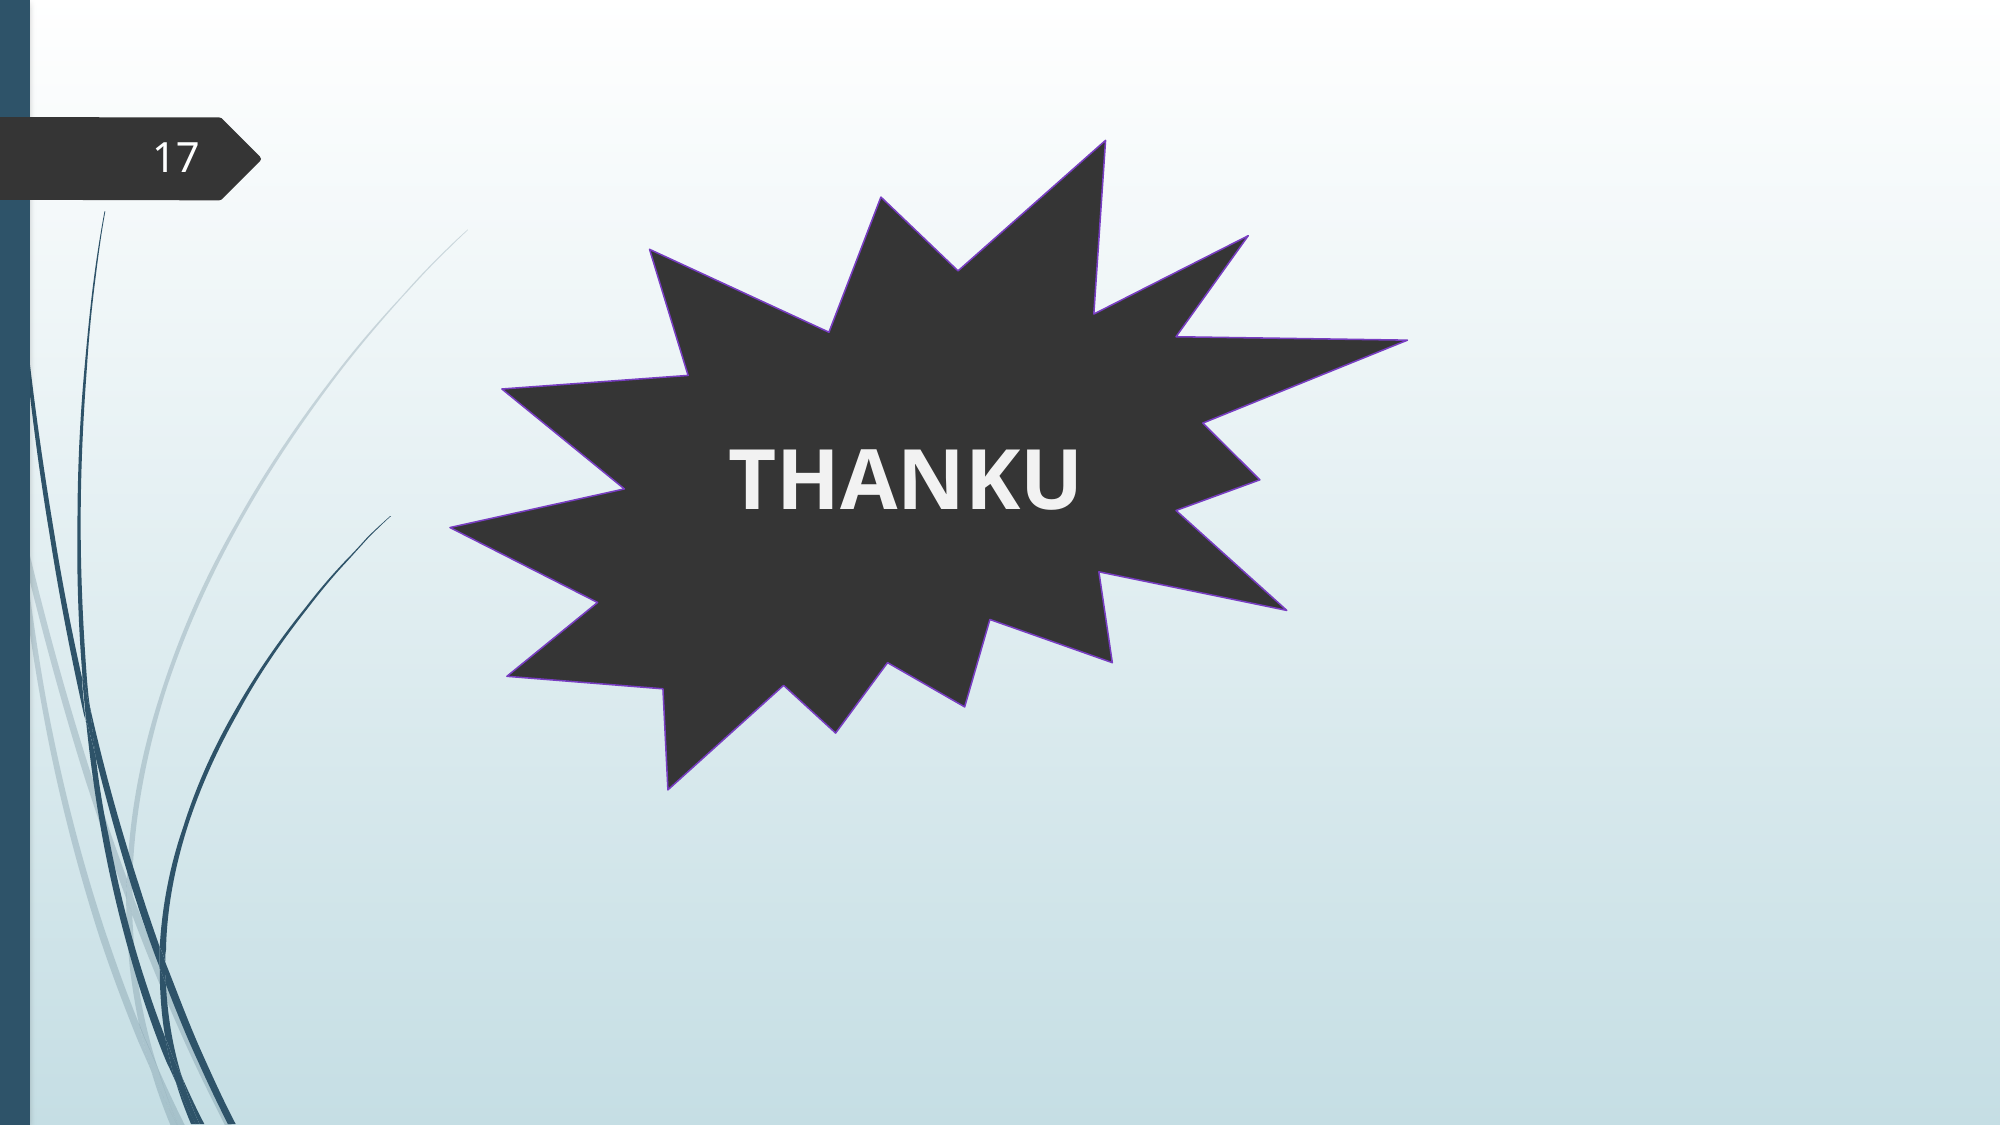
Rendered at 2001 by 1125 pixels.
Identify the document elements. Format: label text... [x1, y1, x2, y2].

text_box THANKU [449, 139, 1409, 791]
slide_number 17 [87, 129, 216, 190]
